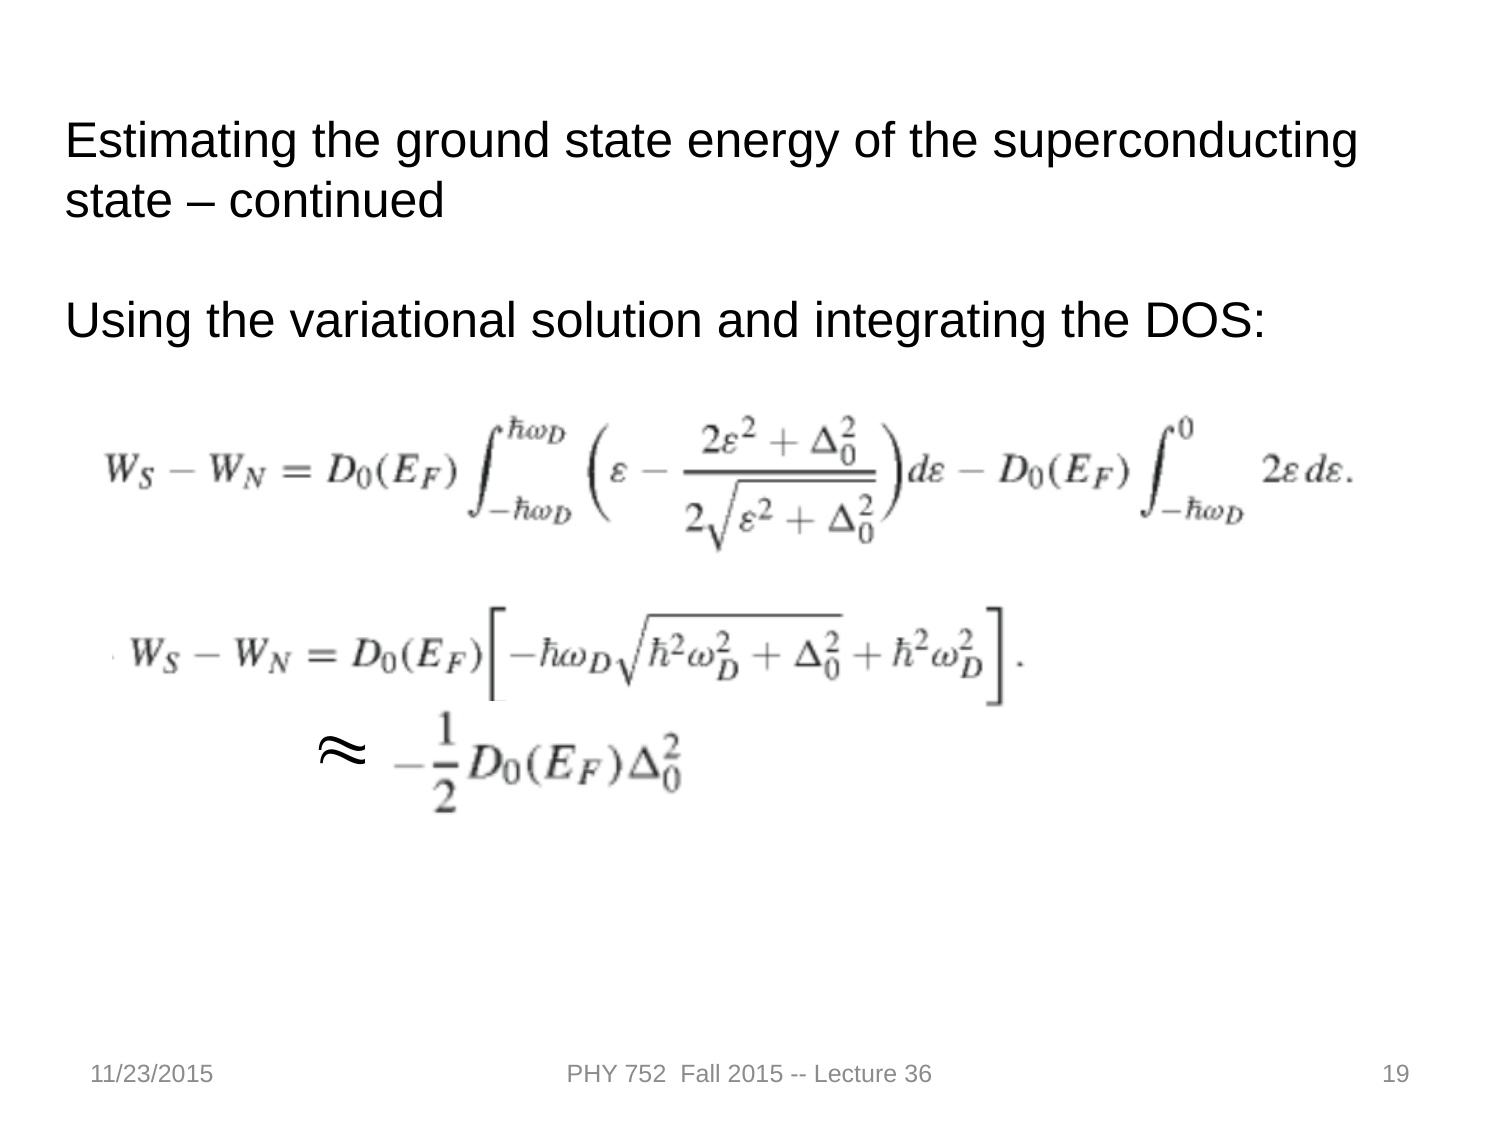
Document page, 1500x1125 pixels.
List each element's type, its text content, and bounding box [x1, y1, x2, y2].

footer PHY 752 Fall 2015 -- Lecture 36 [512, 1042, 988, 1103]
text_box Estimating the ground state energy of the superconducting state – continued Using the variational solution and integrating the DOS: [49, 99, 1388, 355]
picture [112, 591, 1026, 826]
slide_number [75, 1042, 425, 1103]
picture [88, 399, 1386, 571]
slide_number 19 [1074, 1042, 1425, 1103]
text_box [299, 727, 365, 788]
